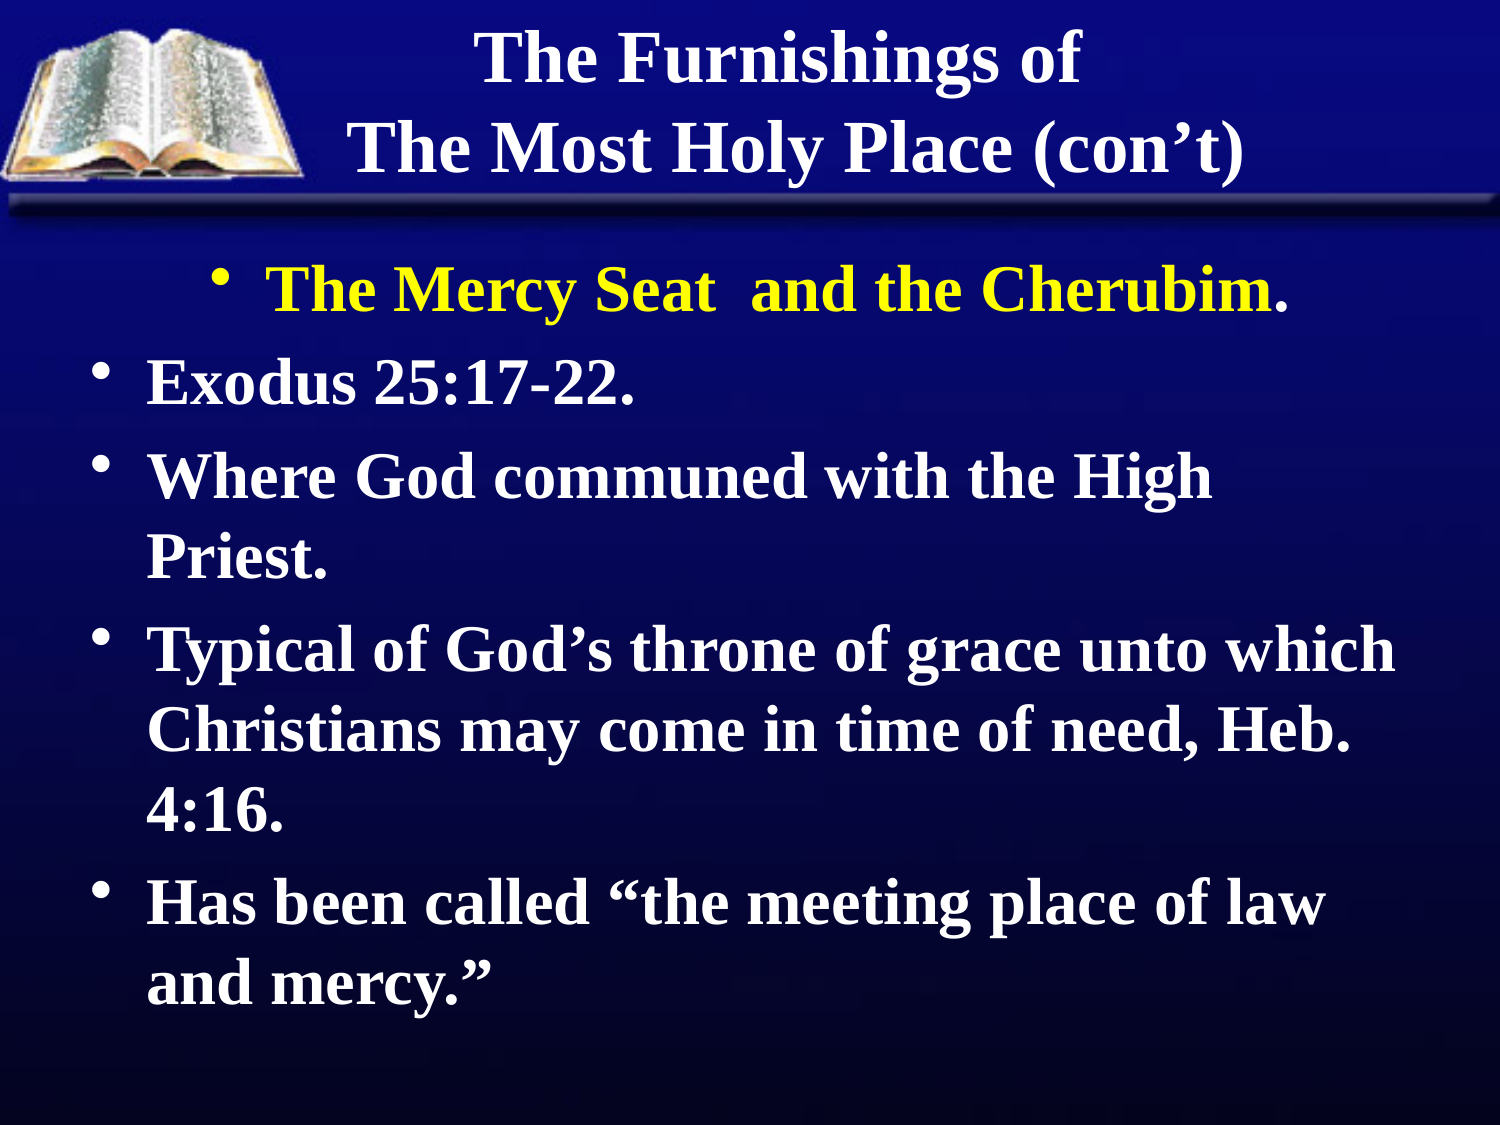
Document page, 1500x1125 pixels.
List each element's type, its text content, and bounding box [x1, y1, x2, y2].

picture [0, 0, 1500, 1125]
title The Furnishings of The Most Holy Place (con’t) [75, 0, 1425, 233]
list The Mercy Seat and the Cherubim. Exodus 25:17-22. Where God communed with the High Priest. Typical of God’s throne of grace unto which Christians may come in time of need, Heb. 4:16. Has been called “the meeting place of law and mercy.” [75, 237, 1425, 1038]
